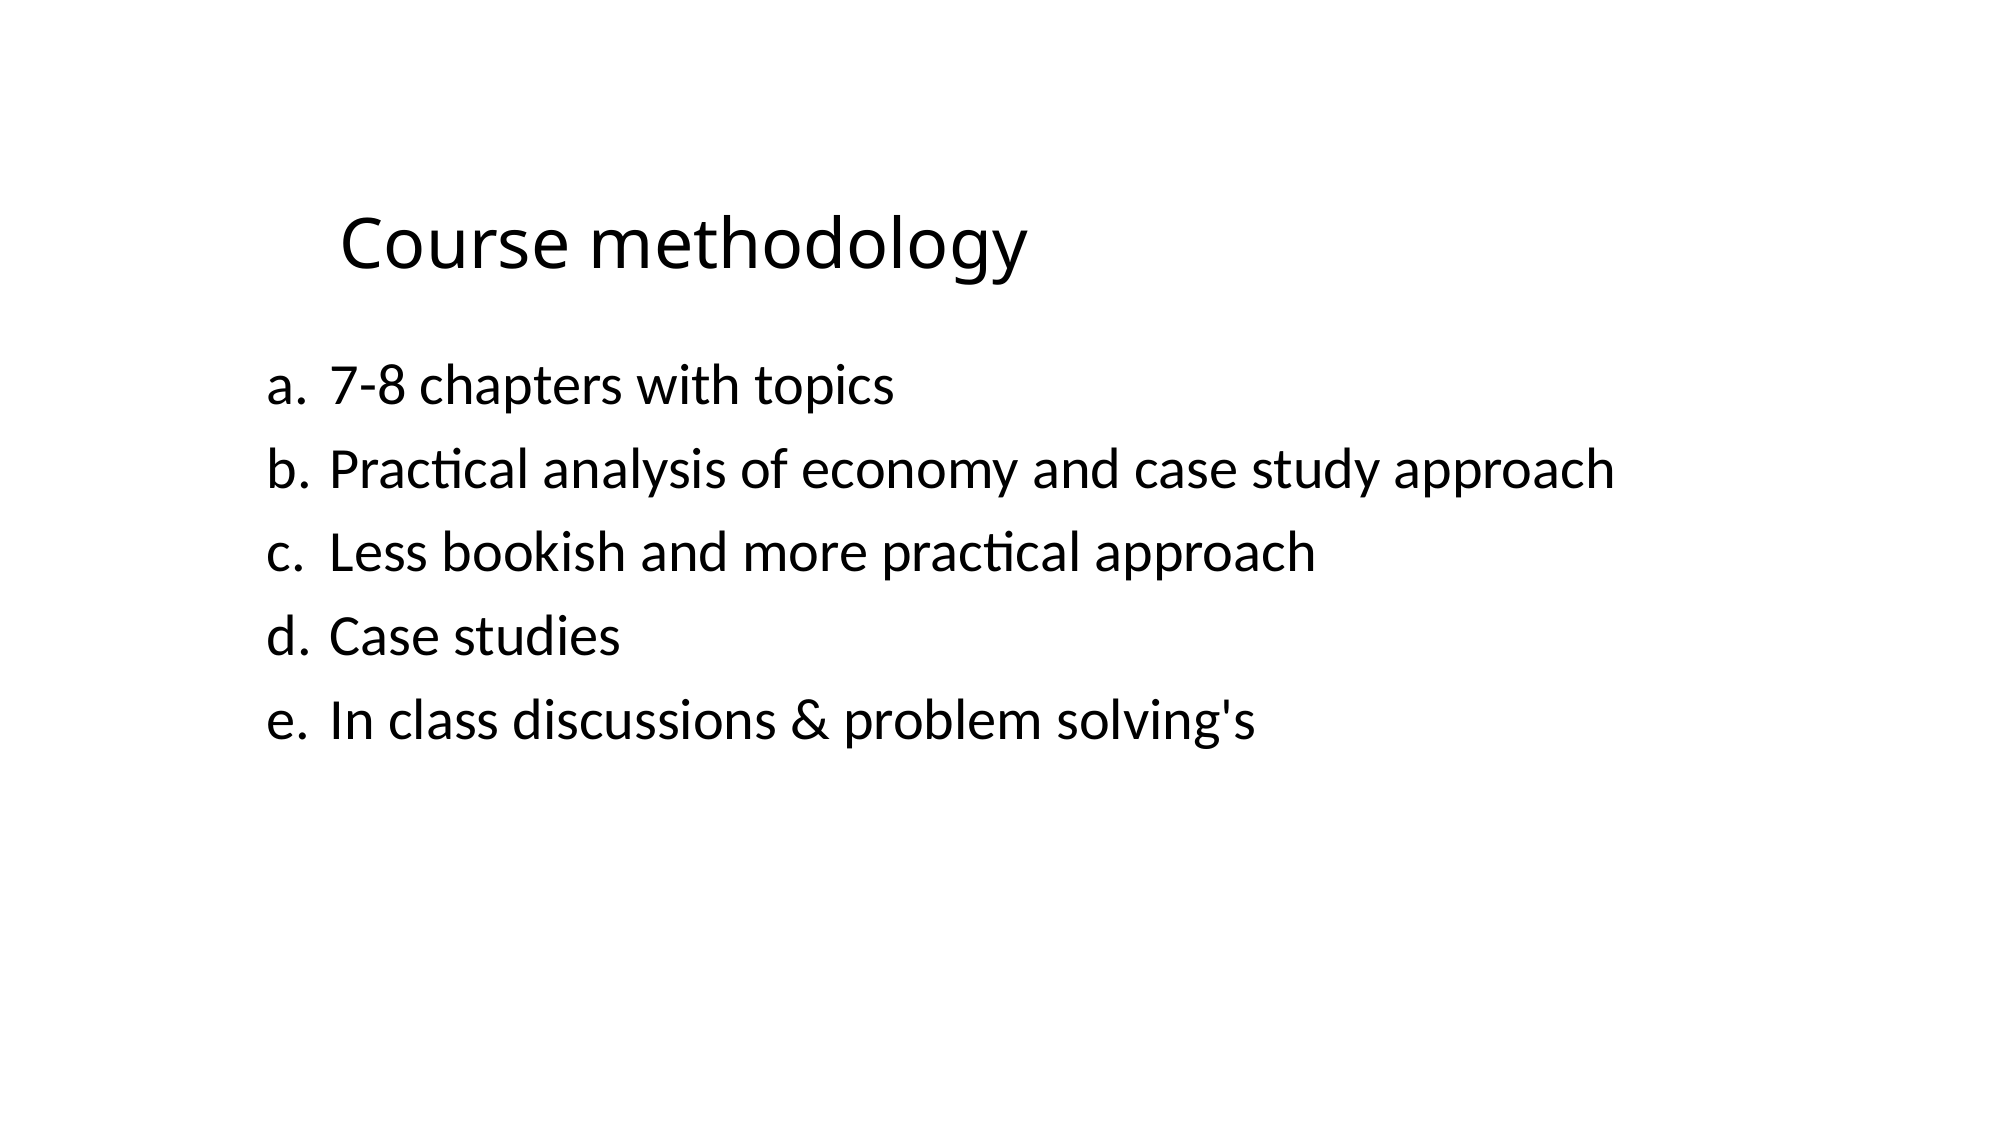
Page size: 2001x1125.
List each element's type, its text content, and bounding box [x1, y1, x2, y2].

title Course methodology [324, 200, 1383, 291]
list 7-8 chapters with topics Practical analysis of economy and case study approach Less bookish and more practical approach Case studies In class discussions & problem solving's [251, 346, 1972, 1054]
